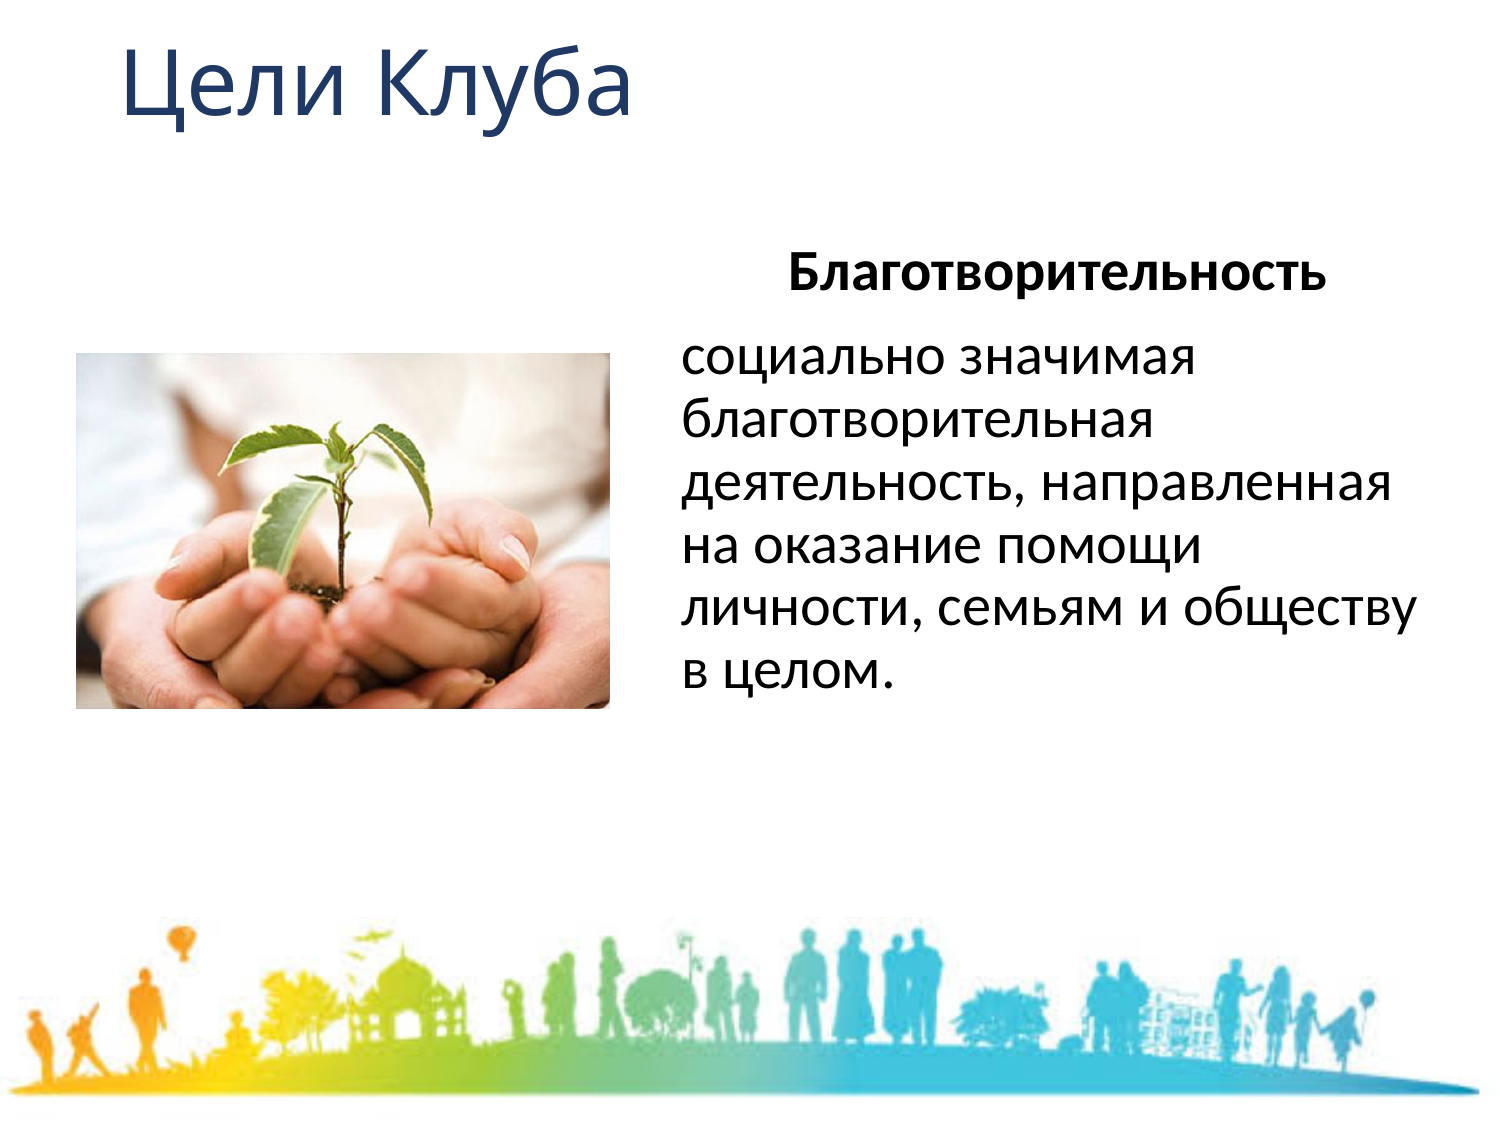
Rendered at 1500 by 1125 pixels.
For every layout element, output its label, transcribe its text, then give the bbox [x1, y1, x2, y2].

list Благотворительность социально значимая благотворительная деятельность, направленная на оказание помощи личности, семьям и обществу в целом. [666, 233, 1450, 747]
picture [76, 353, 610, 709]
picture [0, 917, 1500, 1125]
text_box Цели Клуба [103, 27, 1397, 145]
